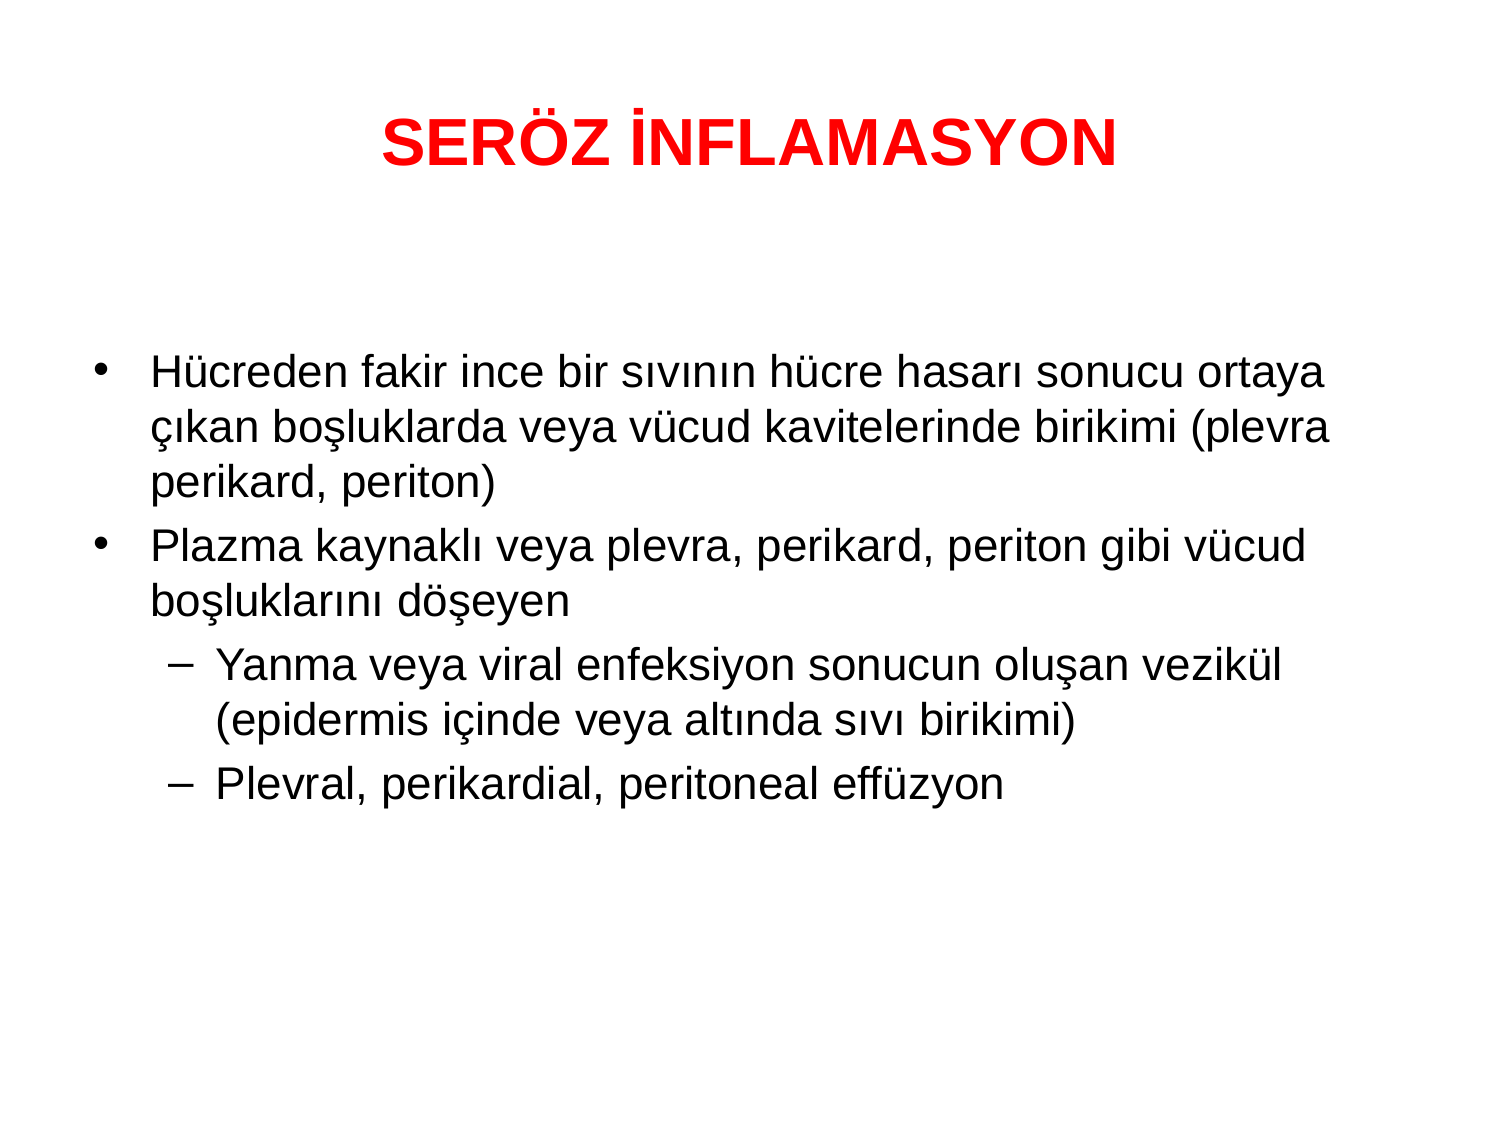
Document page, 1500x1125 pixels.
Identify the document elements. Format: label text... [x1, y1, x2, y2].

title SERÖZ İNFLAMASYON [75, 45, 1425, 233]
list Hücreden fakir ince bir sıvının hücre hasarı sonucu ortaya çıkan boşluklarda veya vücud kavitelerinde birikimi (plevra perikard, periton) Plazma kaynaklı veya plevra, perikard, periton gibi vücud boşluklarını döşeyen Yanma veya viral enfeksiyon sonucun oluşan vezikül (epidermis içinde veya altında sıvı birikimi) Plevral, perikardial, peritoneal effüzyon [78, 333, 1429, 867]
